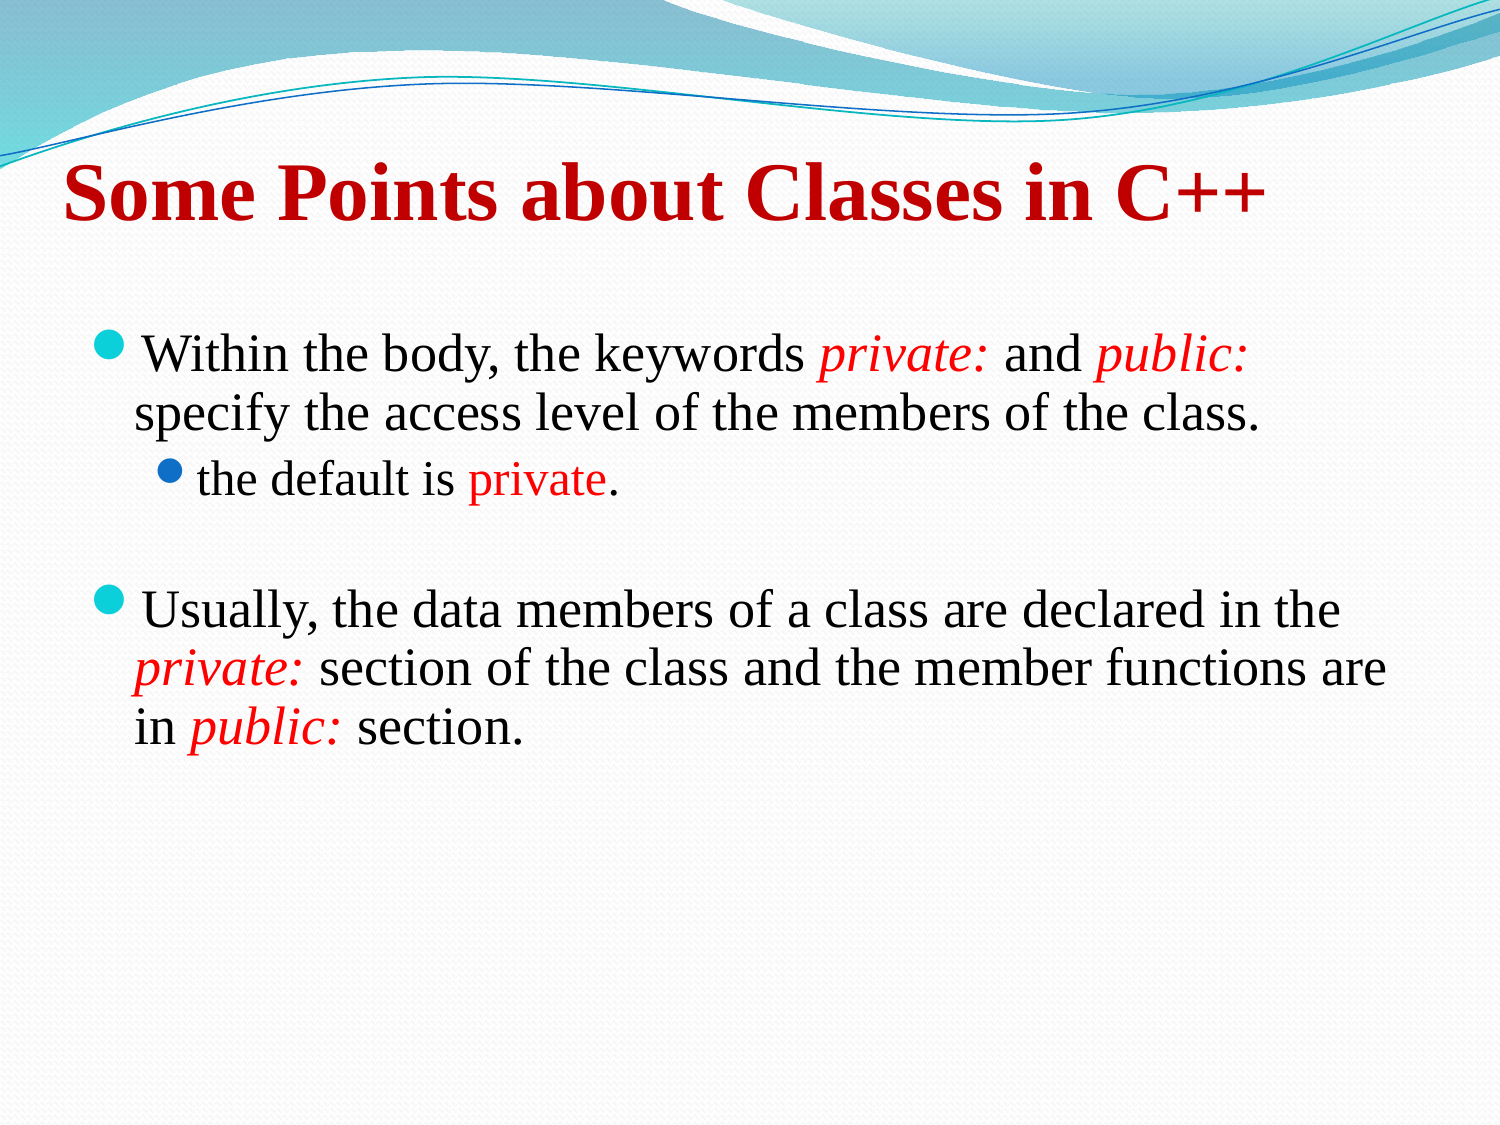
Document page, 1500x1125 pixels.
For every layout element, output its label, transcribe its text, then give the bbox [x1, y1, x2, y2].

title Some Points about Classes in C++ [62, 50, 1413, 238]
list Within the body, the keywords private: and public: specify the access level of the members of the class. the default is private. Usually, the data members of a class are declared in the private: section of the class and the member functions are in public: section. [75, 317, 1425, 1038]
